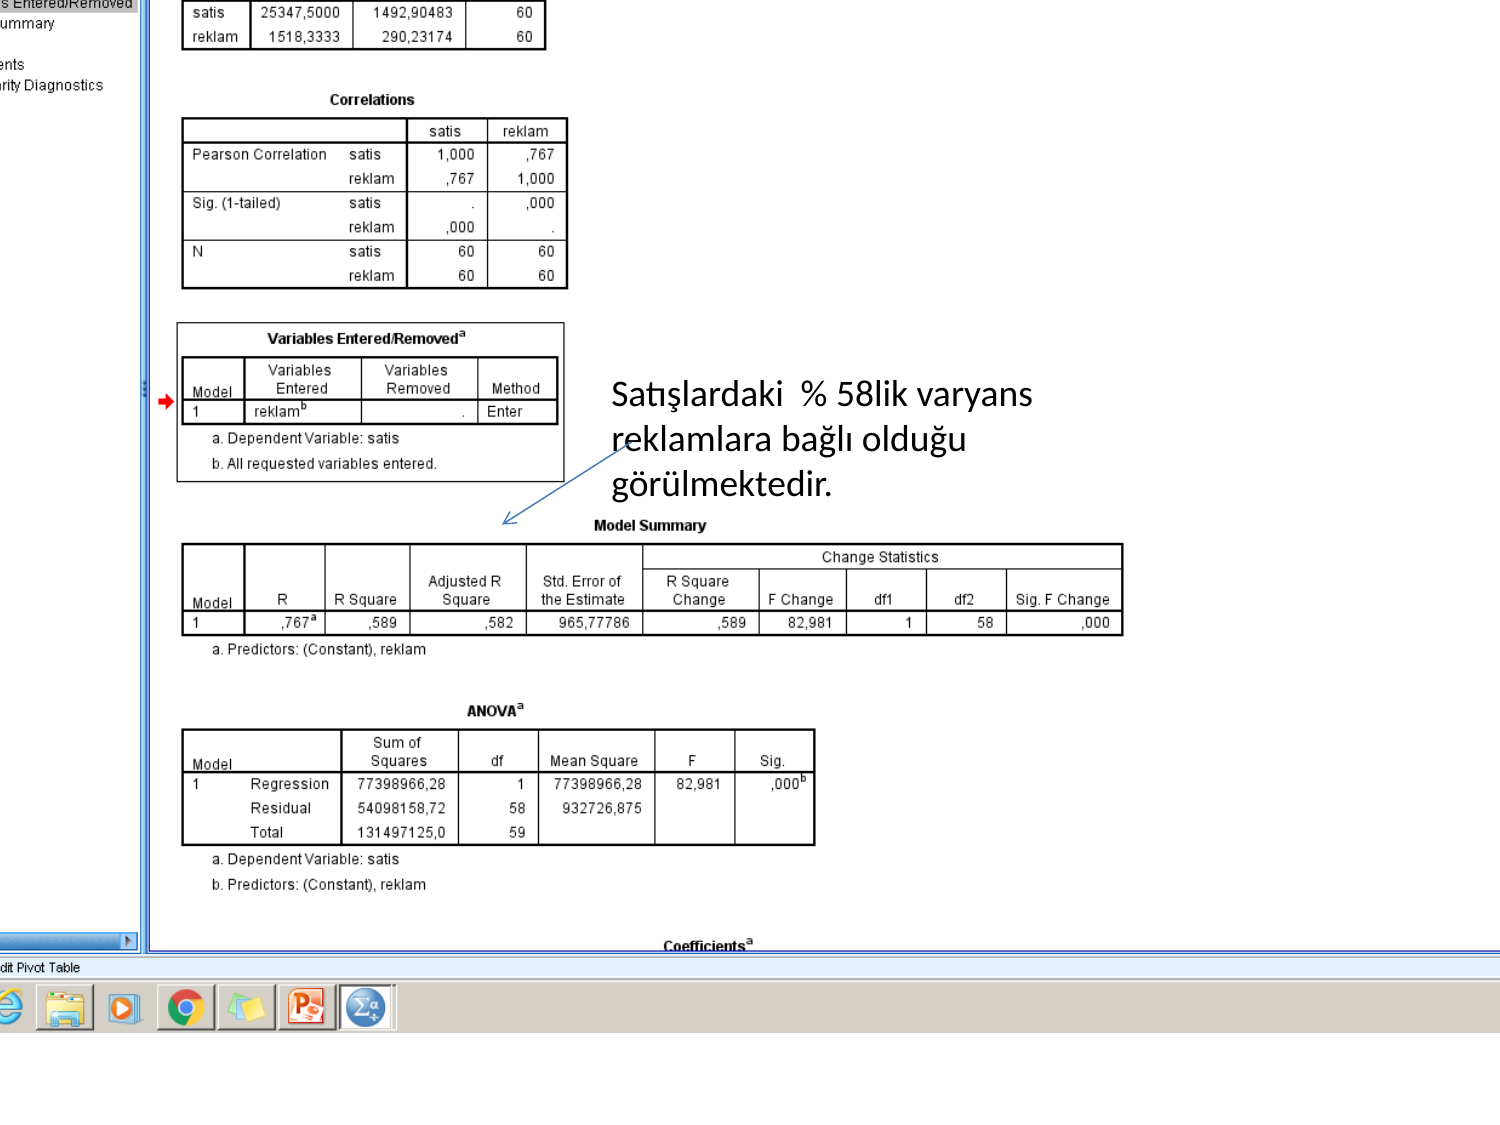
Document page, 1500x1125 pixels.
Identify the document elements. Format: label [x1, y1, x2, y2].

picture [0, 0, 1500, 1033]
text_box [501, 441, 633, 525]
